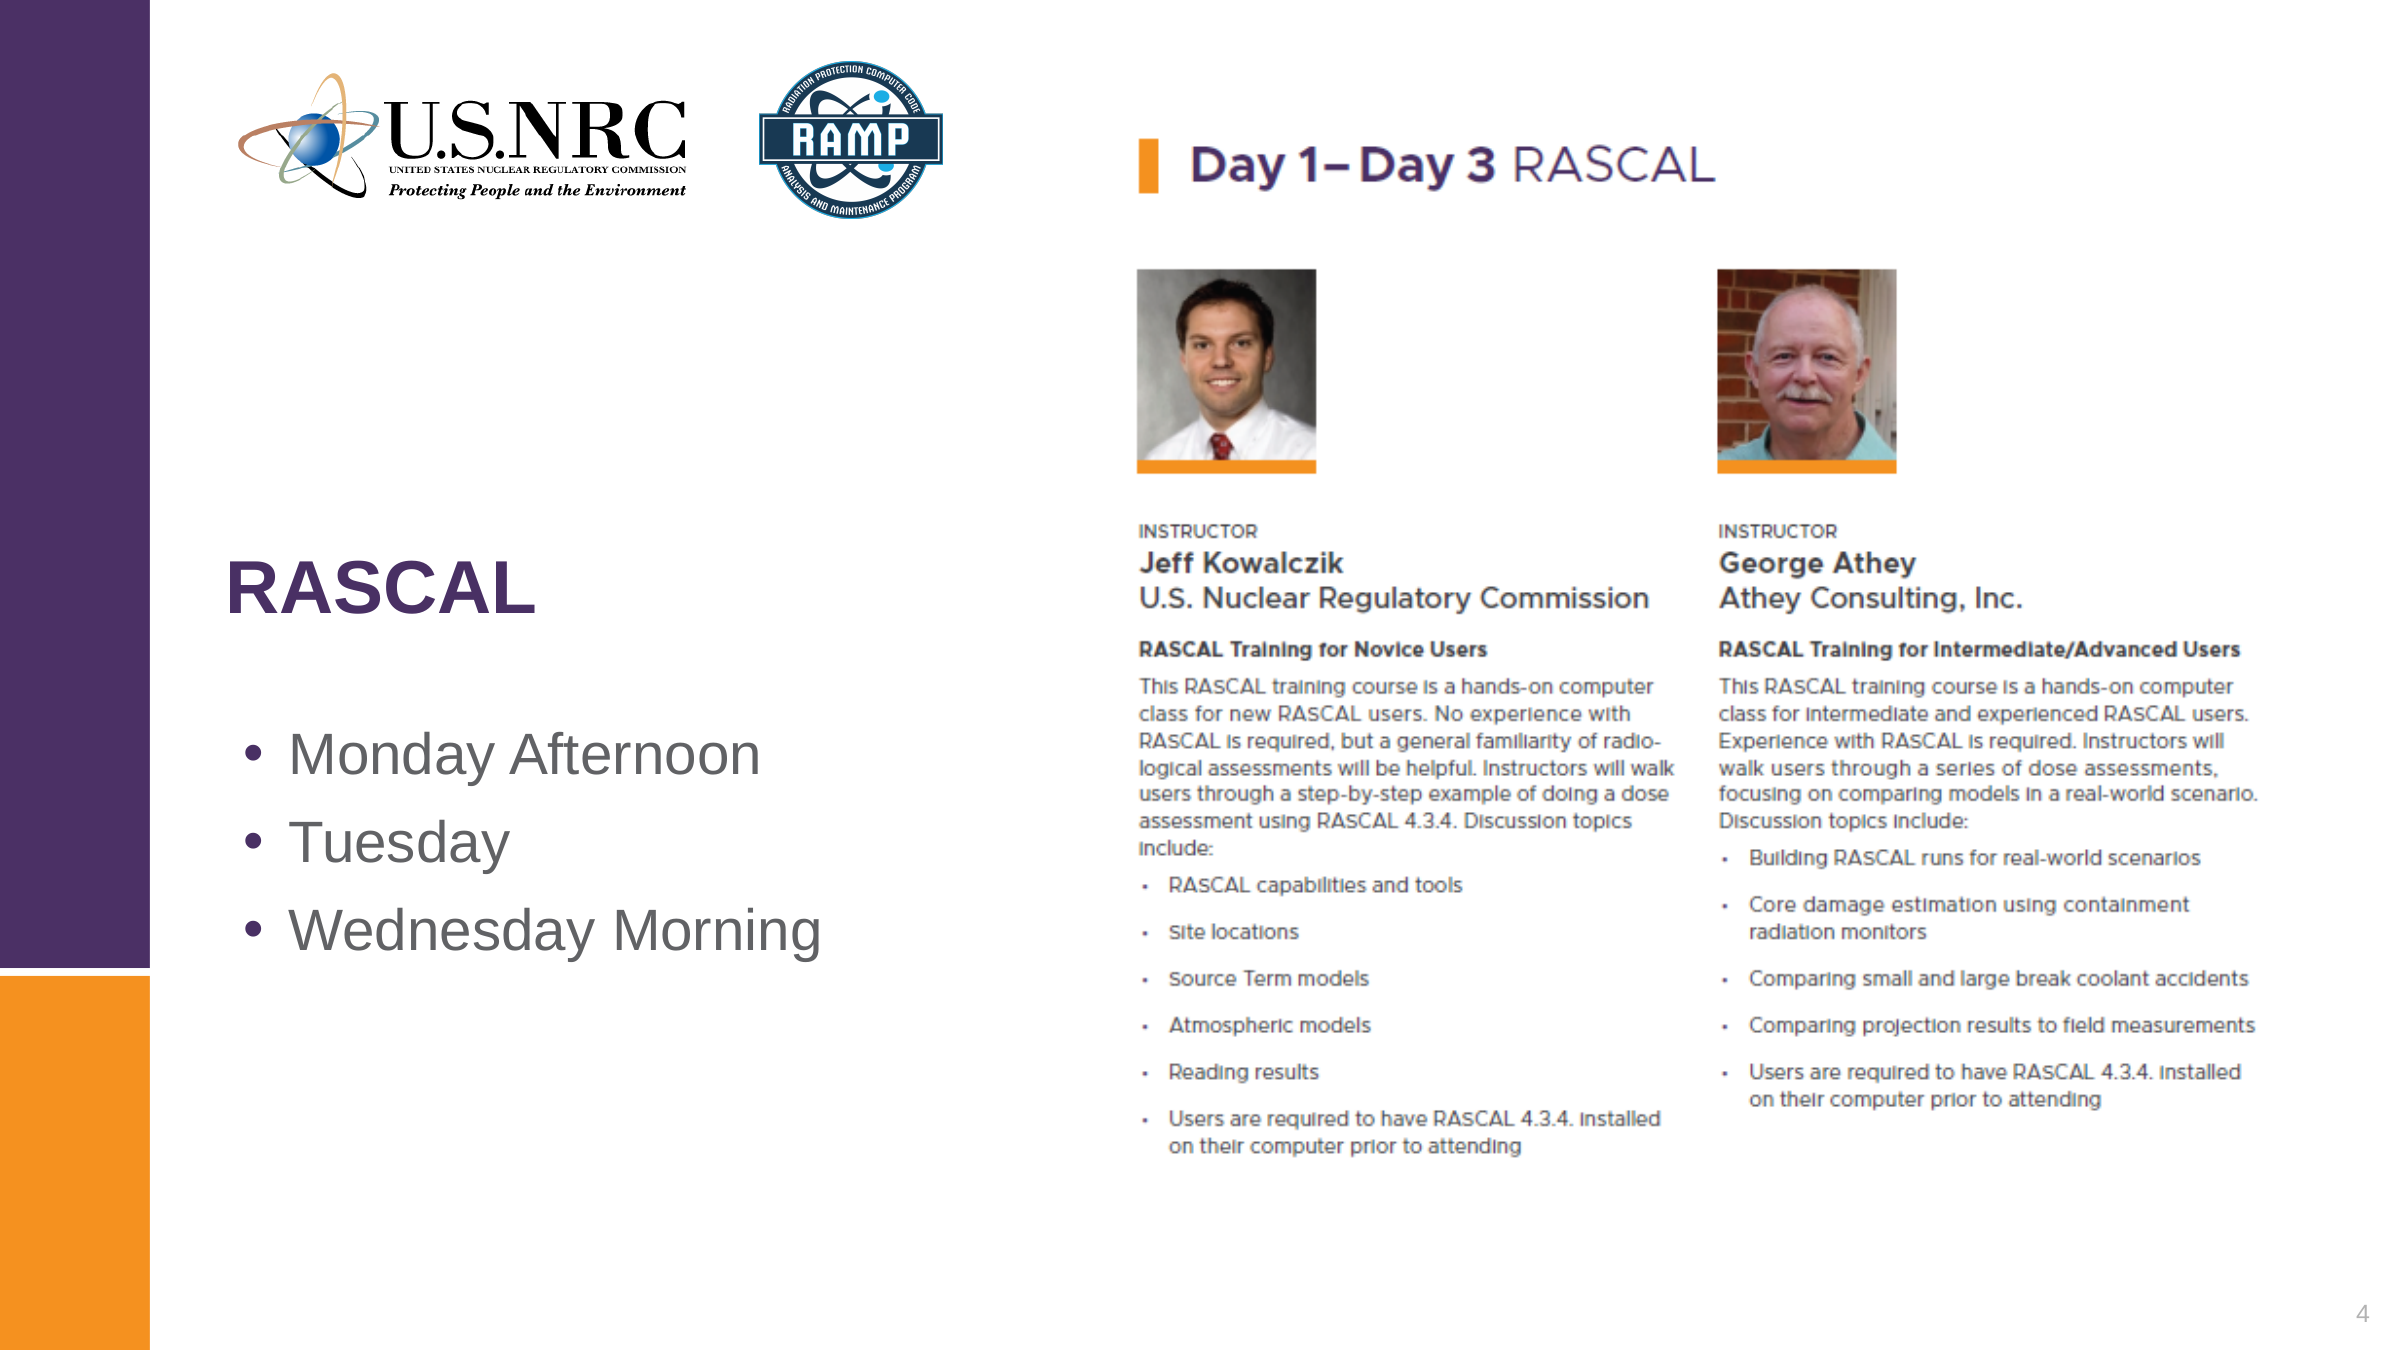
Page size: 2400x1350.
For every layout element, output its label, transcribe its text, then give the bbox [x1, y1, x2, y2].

list Monday Afternoon Tuesday Wednesday Morning [228, 717, 979, 1280]
picture [0, 0, 149, 1350]
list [1081, 112, 2273, 1181]
title RASCAL [225, 376, 975, 638]
picture [236, 72, 687, 200]
picture [759, 61, 943, 219]
slide_number 4 [2295, 1275, 2370, 1350]
